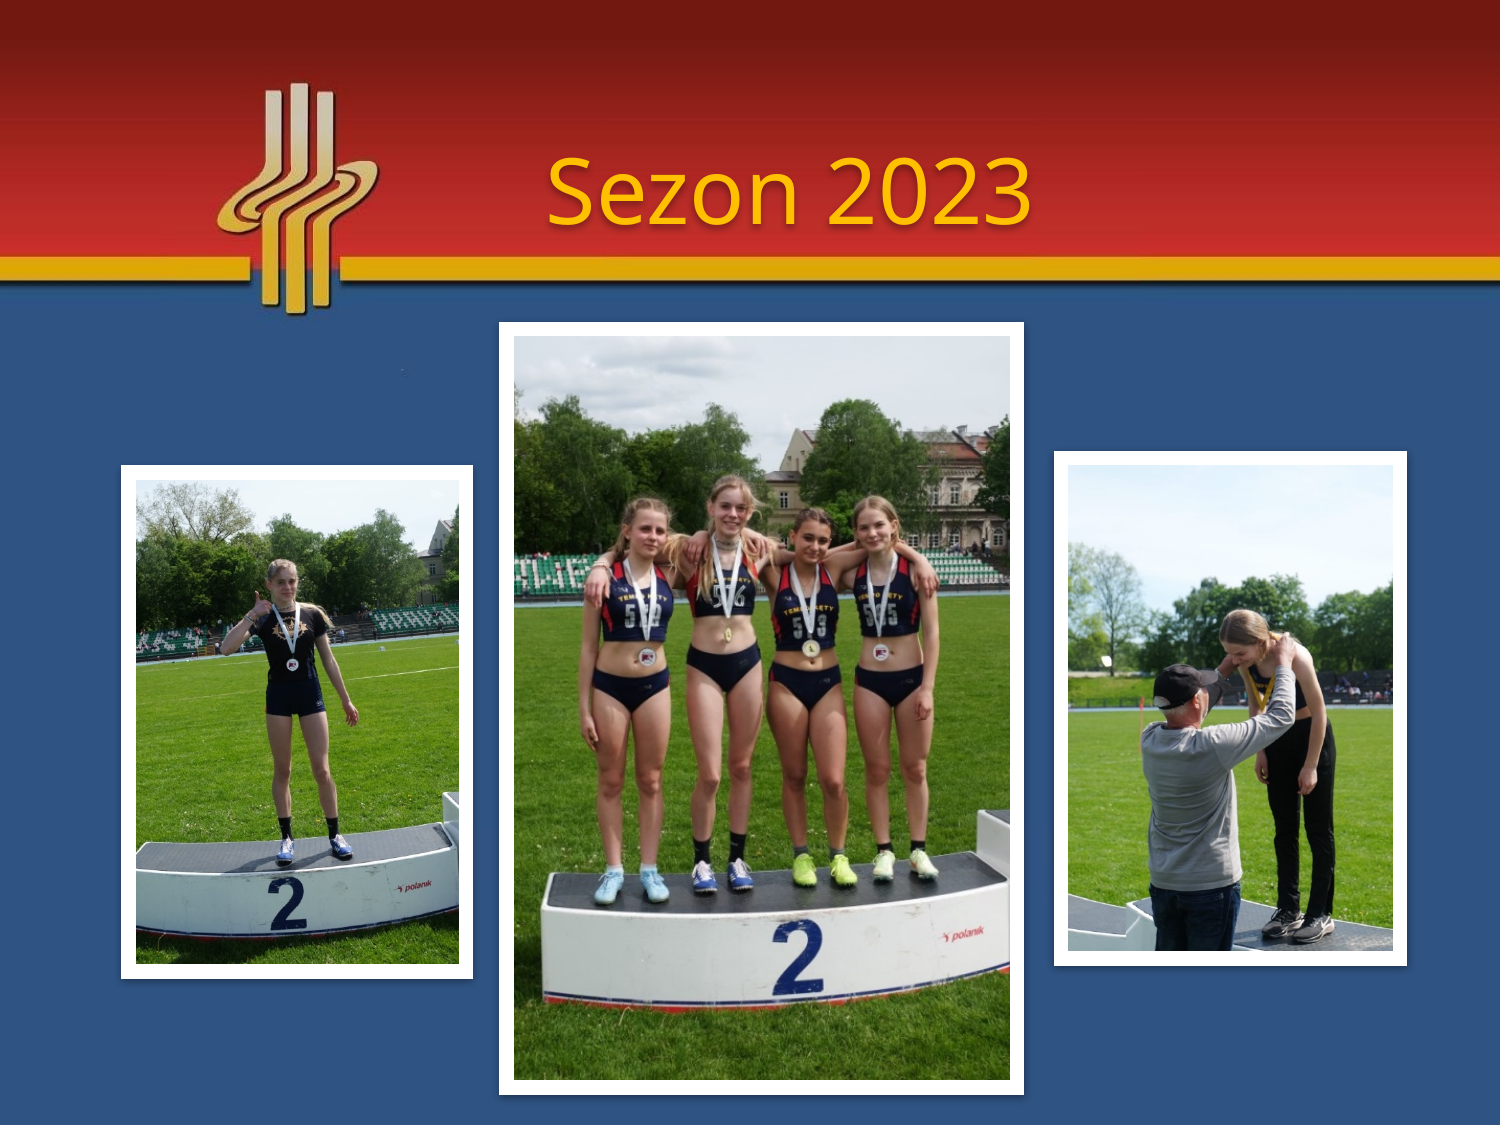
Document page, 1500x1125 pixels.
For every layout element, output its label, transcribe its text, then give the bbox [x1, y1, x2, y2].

picture [0, 0, 1500, 1125]
text_box Sezon 2023 [374, 105, 1231, 270]
